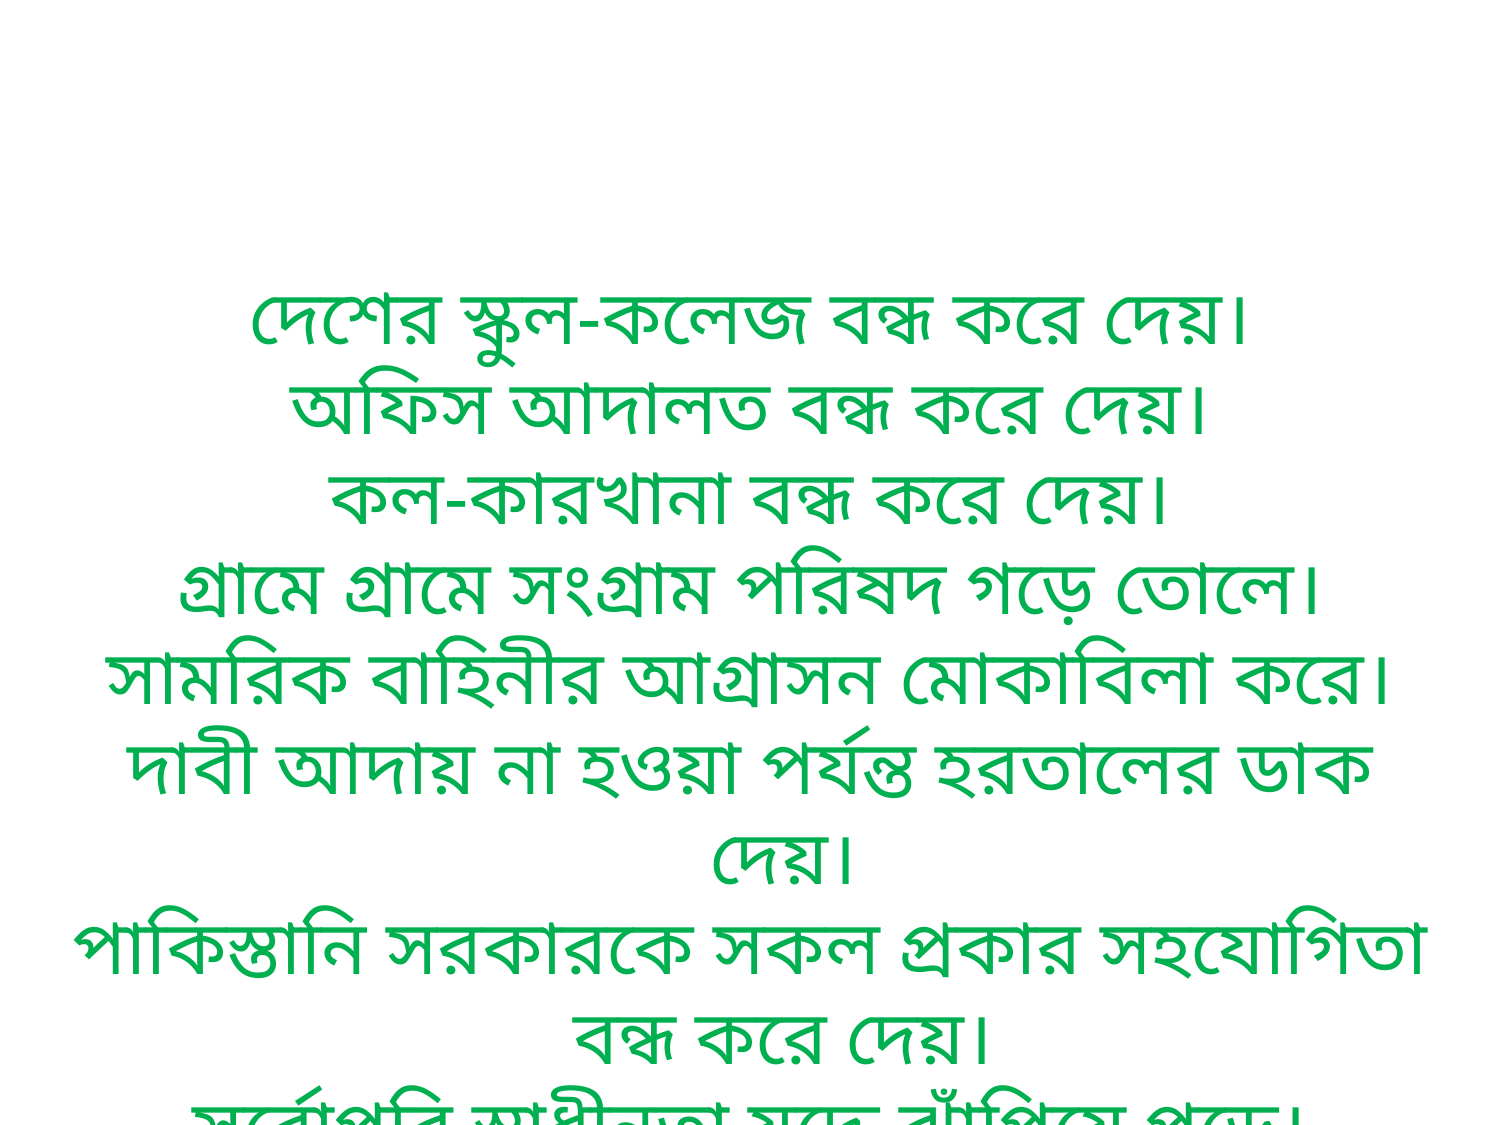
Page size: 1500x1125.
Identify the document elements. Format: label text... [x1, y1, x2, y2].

text_box দেশের স্কুল-কলেজ বন্ধ করে দেয়। অফিস আদালত বন্ধ করে দেয়। কল-কারখানা বন্ধ করে দেয়। গ্রামে গ্রামে সংগ্রাম পরিষদ গড়ে তোলে। সামরিক বাহিনীর আগ্রাসন মোকাবিলা করে। দাবী আদায় না হওয়া পর্যন্ত হরতালের ডাক দেয়। পাকিস্তানি সরকারকে সকল প্রকার সহযোগিতা বন্ধ করে দেয়। সর্বোপরি স্বাধীনতা যুদ্ধে ঝাঁপিয়ে পড়ে। [37, 262, 1463, 1125]
